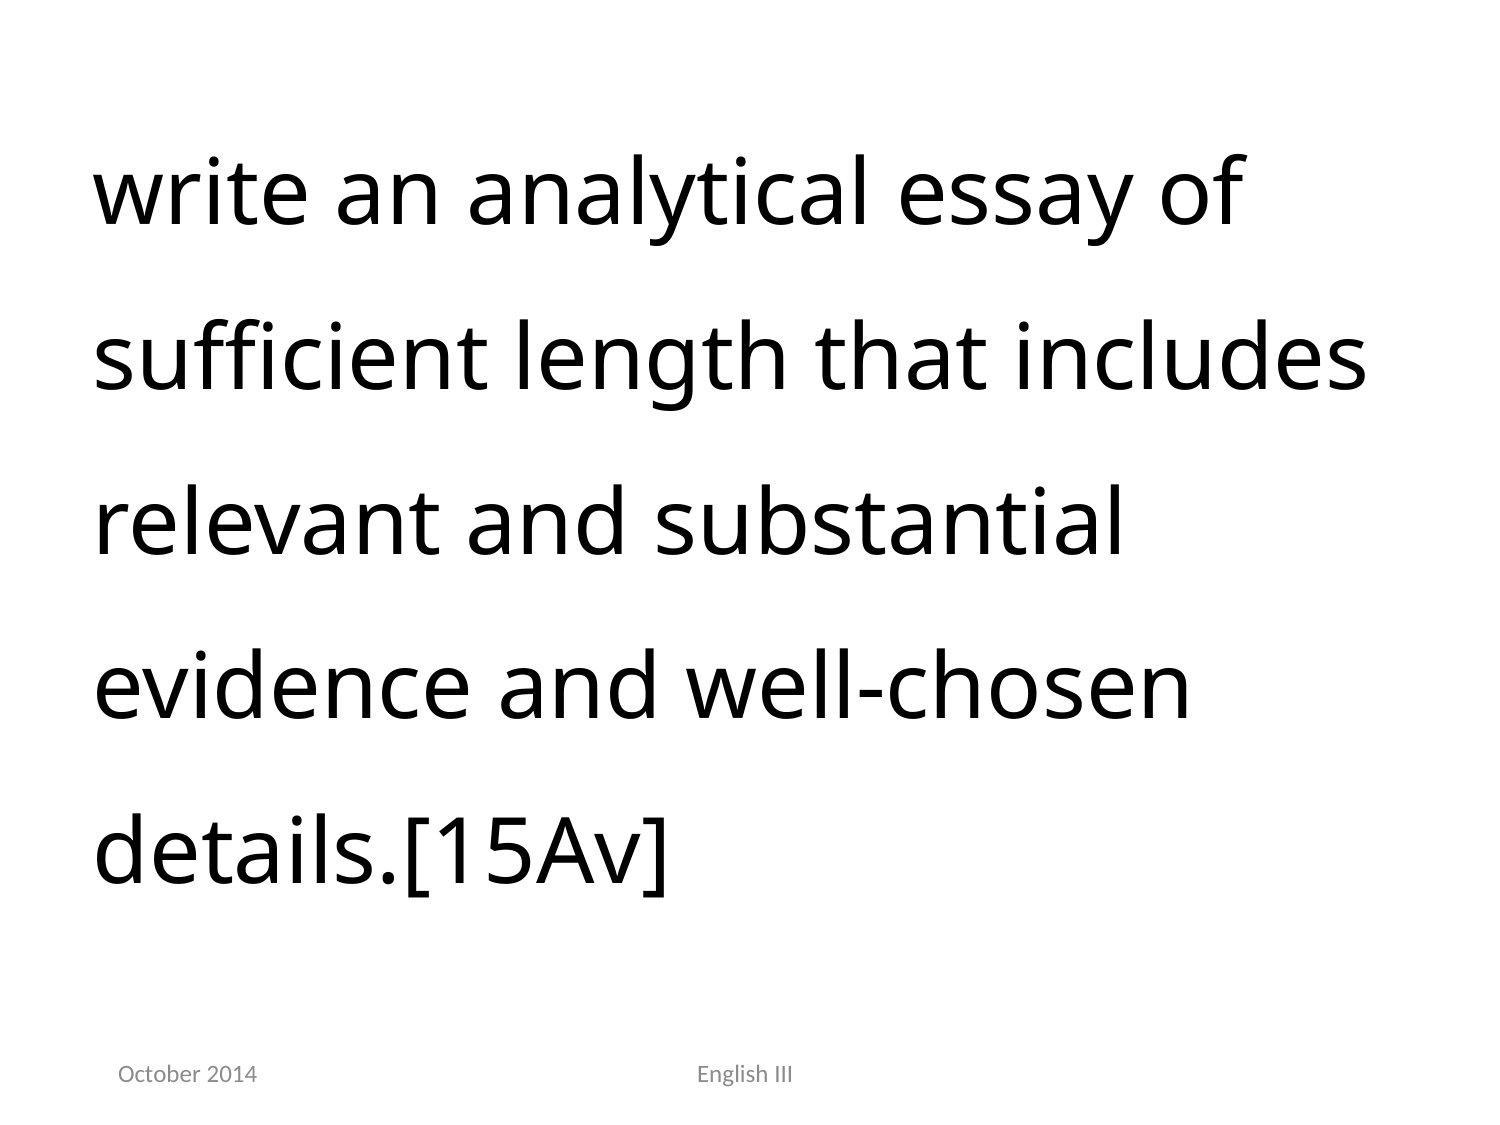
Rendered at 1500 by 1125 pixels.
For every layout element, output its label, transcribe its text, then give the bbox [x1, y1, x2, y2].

subtitle write an analytical essay of sufficient length that includes relevant and substantial evidence and well-chosen details.[15Av] [78, 70, 1429, 1014]
footer English III [492, 1042, 999, 1103]
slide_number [103, 1042, 441, 1103]
